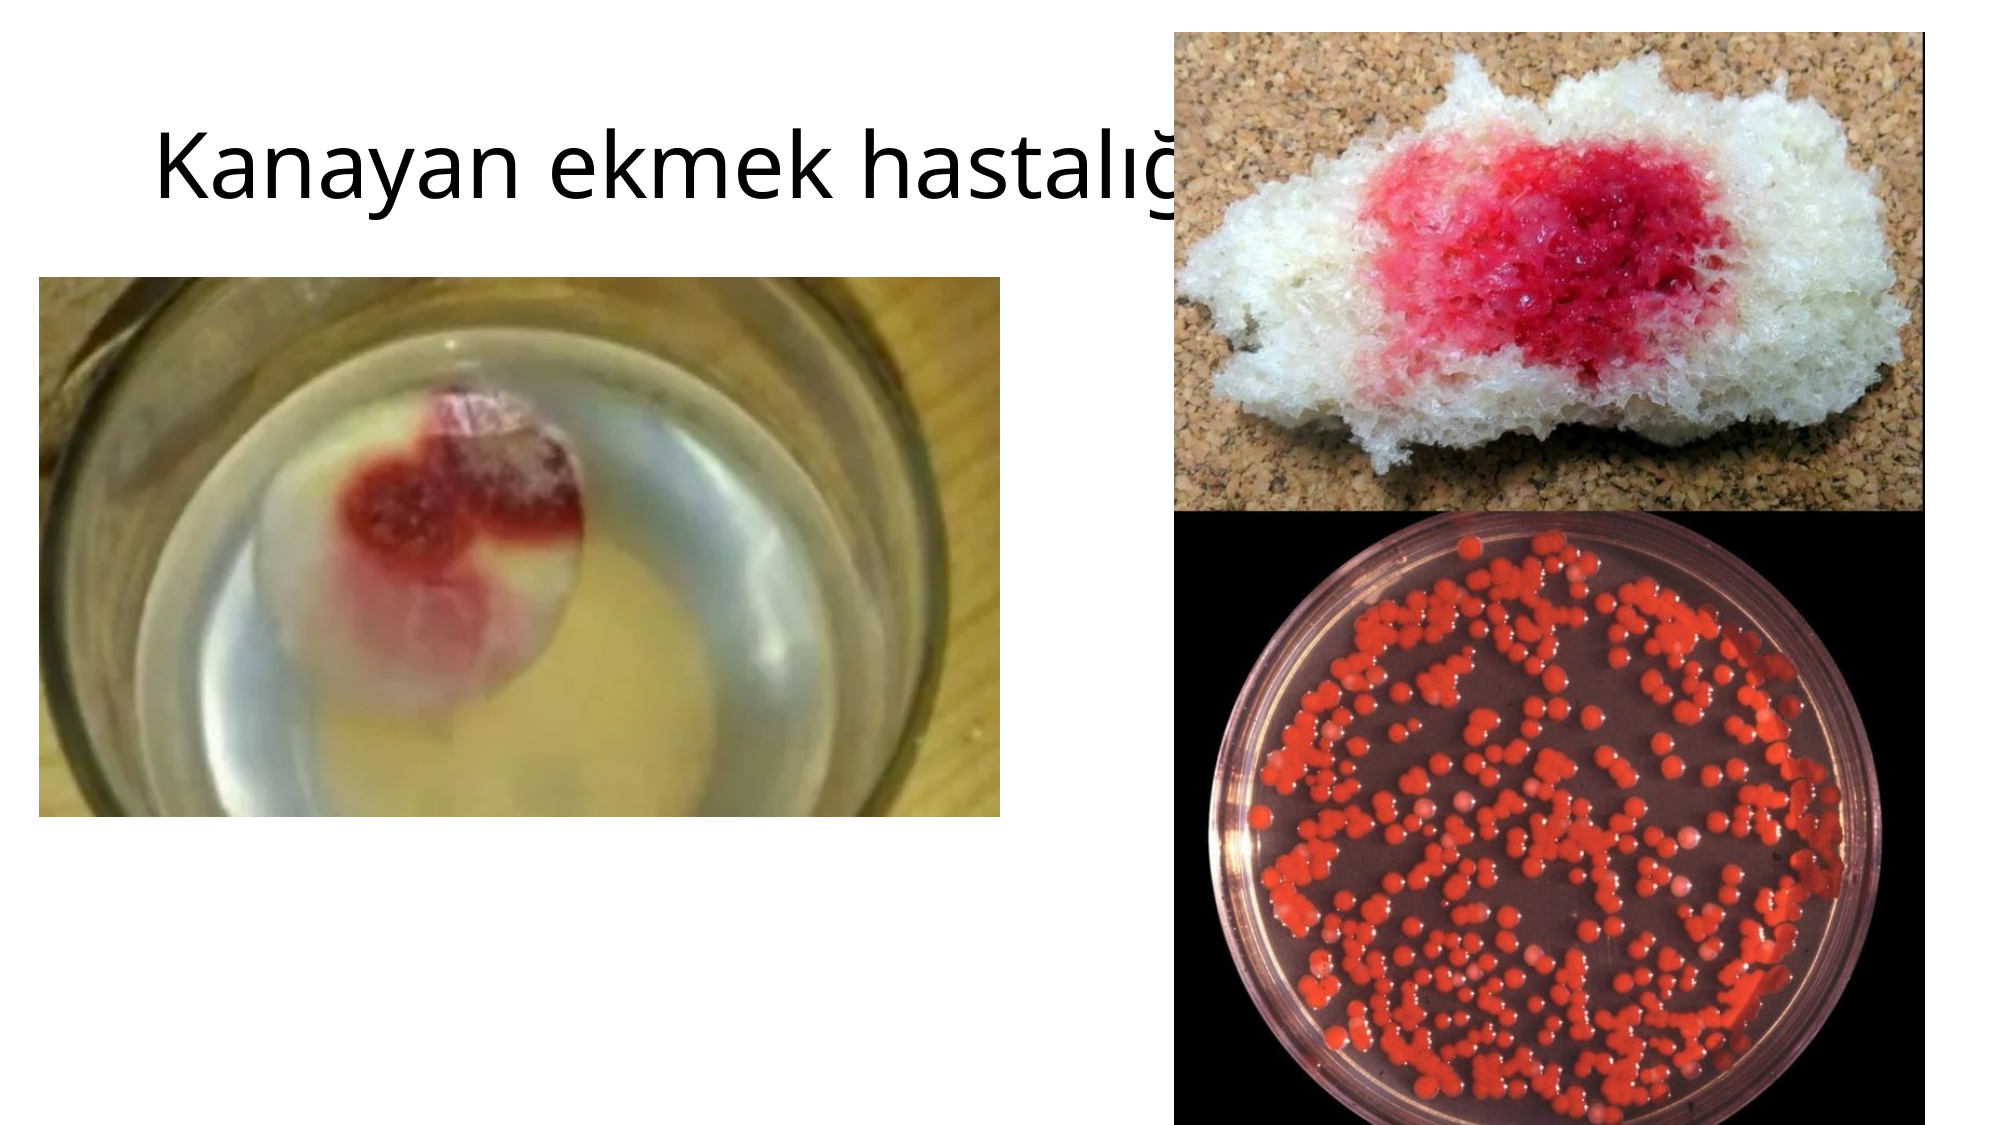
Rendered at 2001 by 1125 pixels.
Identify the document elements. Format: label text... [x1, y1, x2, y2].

title Kanayan ekmek hastalığı [137, 59, 1174, 278]
picture [38, 277, 1000, 817]
picture [1174, 32, 1925, 1125]
